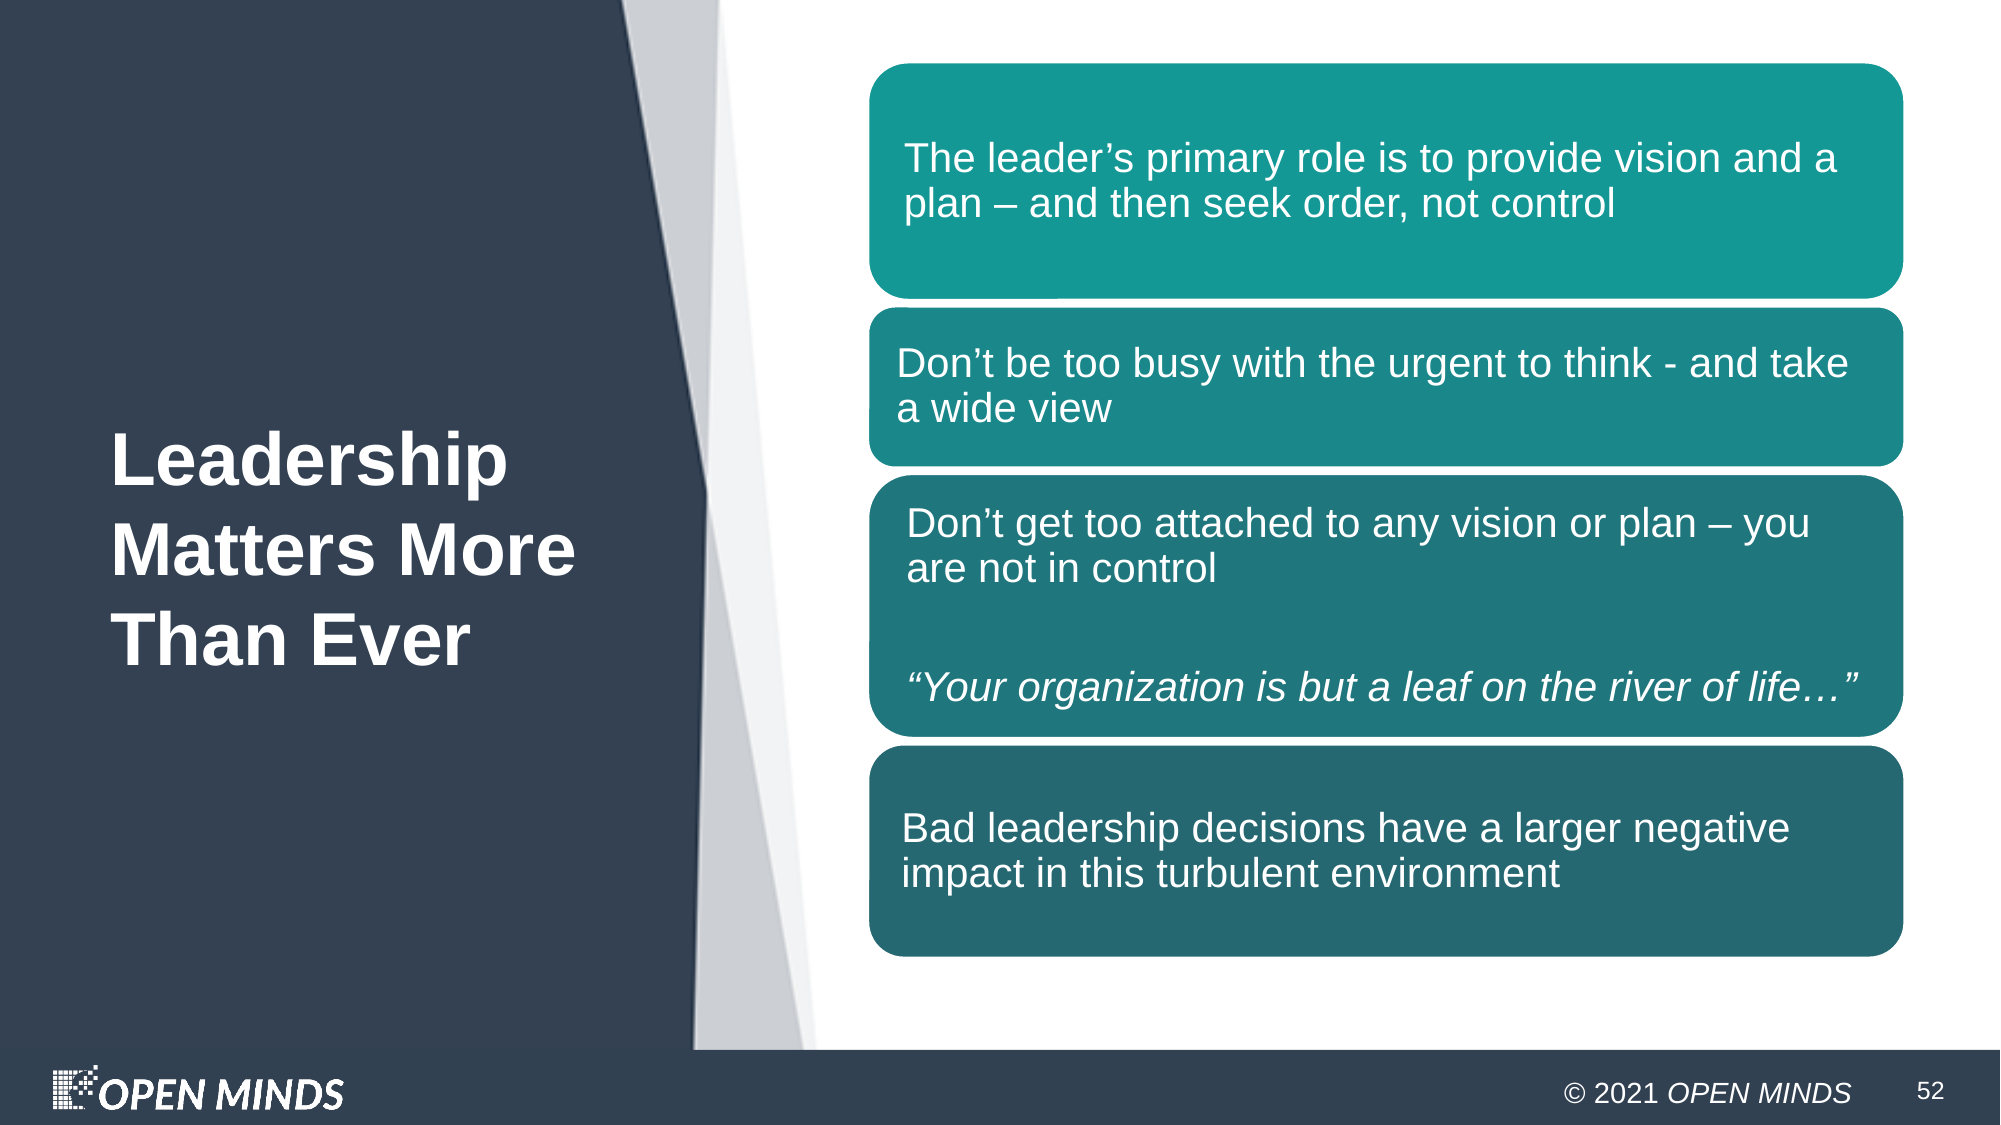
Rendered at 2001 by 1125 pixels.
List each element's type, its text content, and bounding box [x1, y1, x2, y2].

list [867, 59, 1906, 961]
slide_number 52 [1901, 1059, 2000, 1120]
list Leadership Matters More Than Ever [95, 402, 597, 656]
picture [53, 1065, 344, 1110]
picture [0, 0, 2001, 1125]
